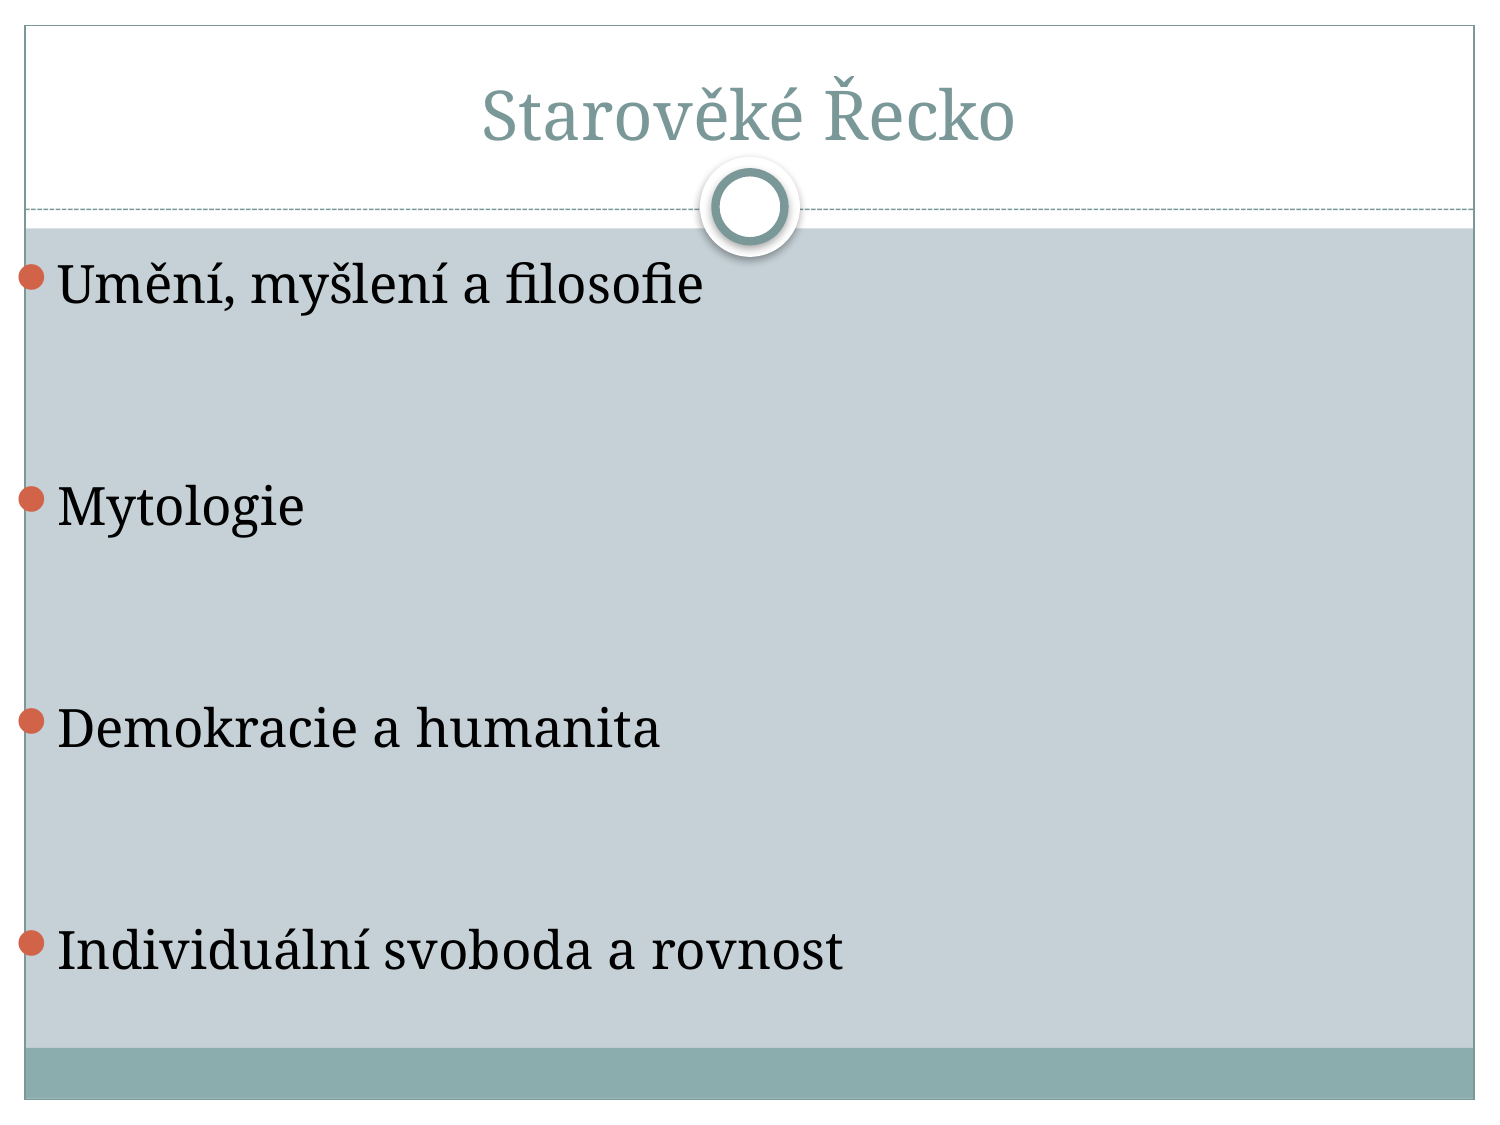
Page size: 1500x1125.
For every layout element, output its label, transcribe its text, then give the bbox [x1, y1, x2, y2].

list Umění, myšlení a filosofie Mytologie Demokracie a humanita Individuální svoboda a rovnost [0, 243, 1395, 994]
title Starověké Řecko [49, 37, 1450, 162]
